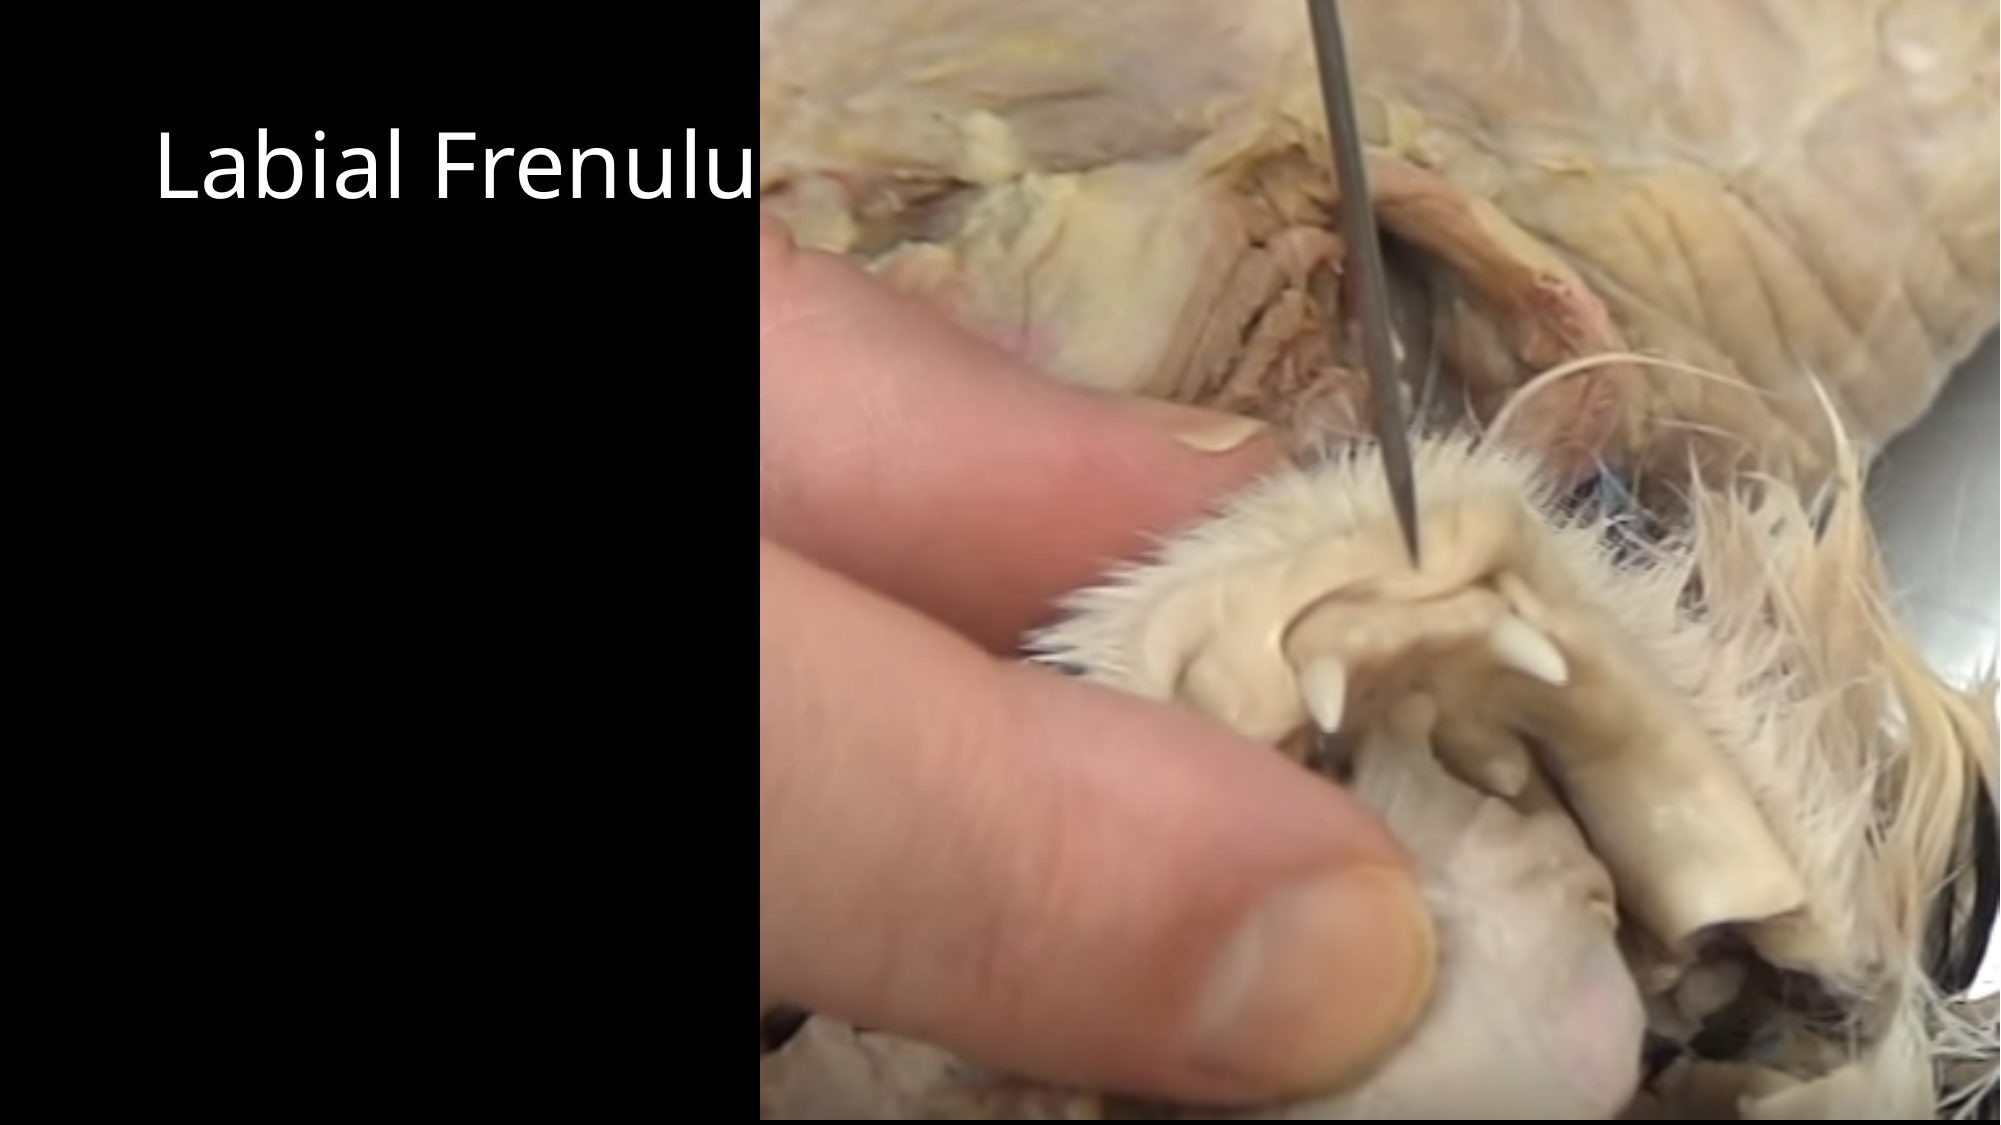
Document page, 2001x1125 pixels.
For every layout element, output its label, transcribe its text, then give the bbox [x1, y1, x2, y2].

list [760, 0, 2000, 1120]
title Labial Frenulum [137, 59, 760, 278]
